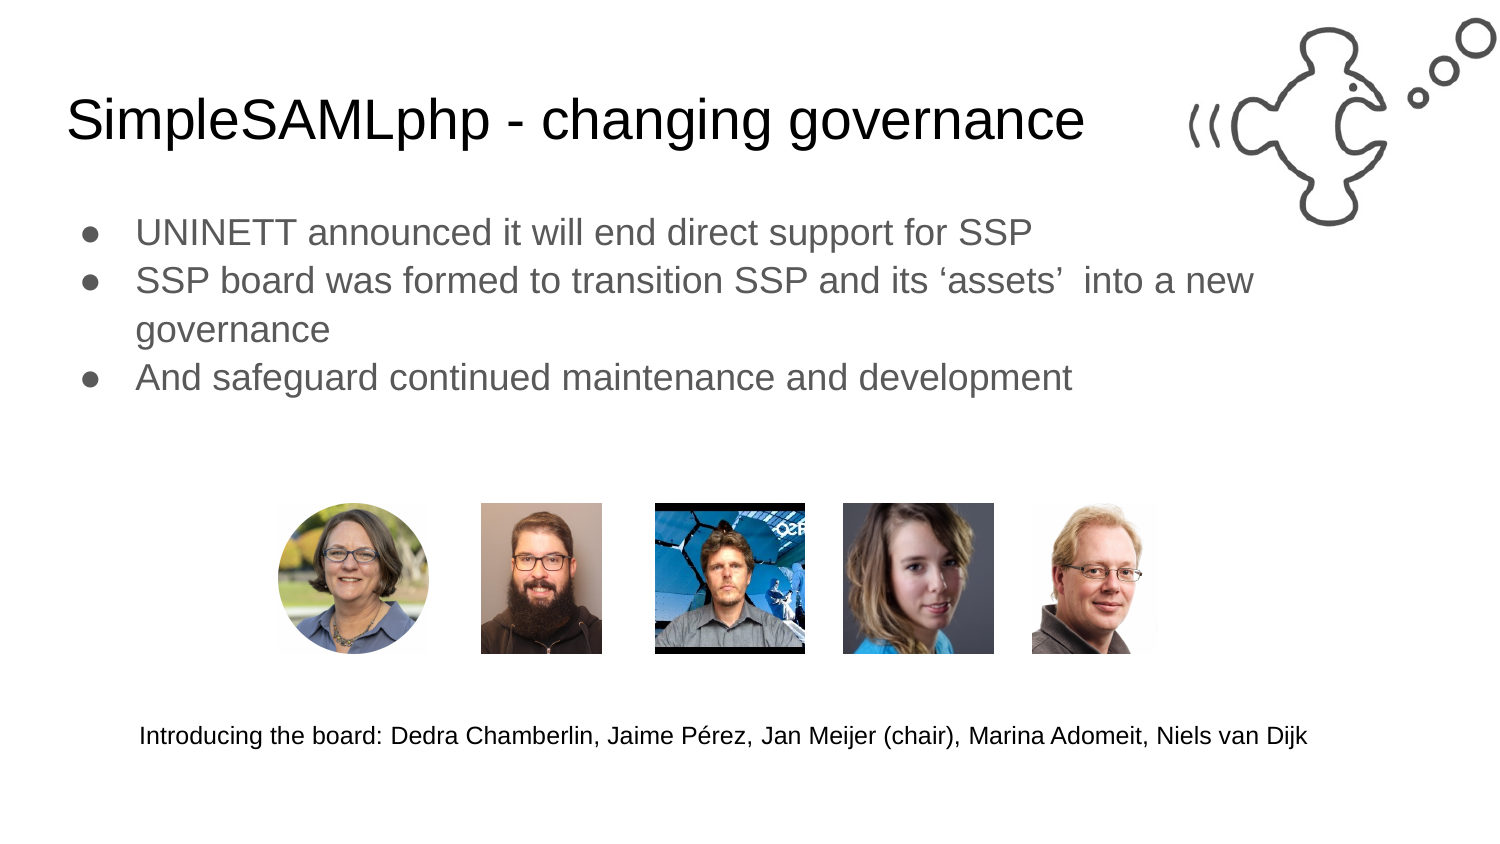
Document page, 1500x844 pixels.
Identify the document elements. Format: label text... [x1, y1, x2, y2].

picture [843, 503, 994, 654]
text_box Introducing the board: Dedra Chamberlin, Jaime Pérez, Jan Meijer (chair), Marina Adomeit, Niels van Dijk [124, 704, 1342, 765]
picture [654, 503, 806, 654]
picture [481, 503, 602, 654]
title SimpleSAMLphp - changing governance [51, 72, 1176, 167]
list UNINETT announced it will end direct support for SSP SSP board was formed to transition SSP and its ‘assets’ into a new governance And safeguard continued maintenance and development [45, 190, 1444, 751]
picture [1031, 503, 1158, 654]
picture [278, 503, 429, 654]
picture [1181, 12, 1500, 230]
